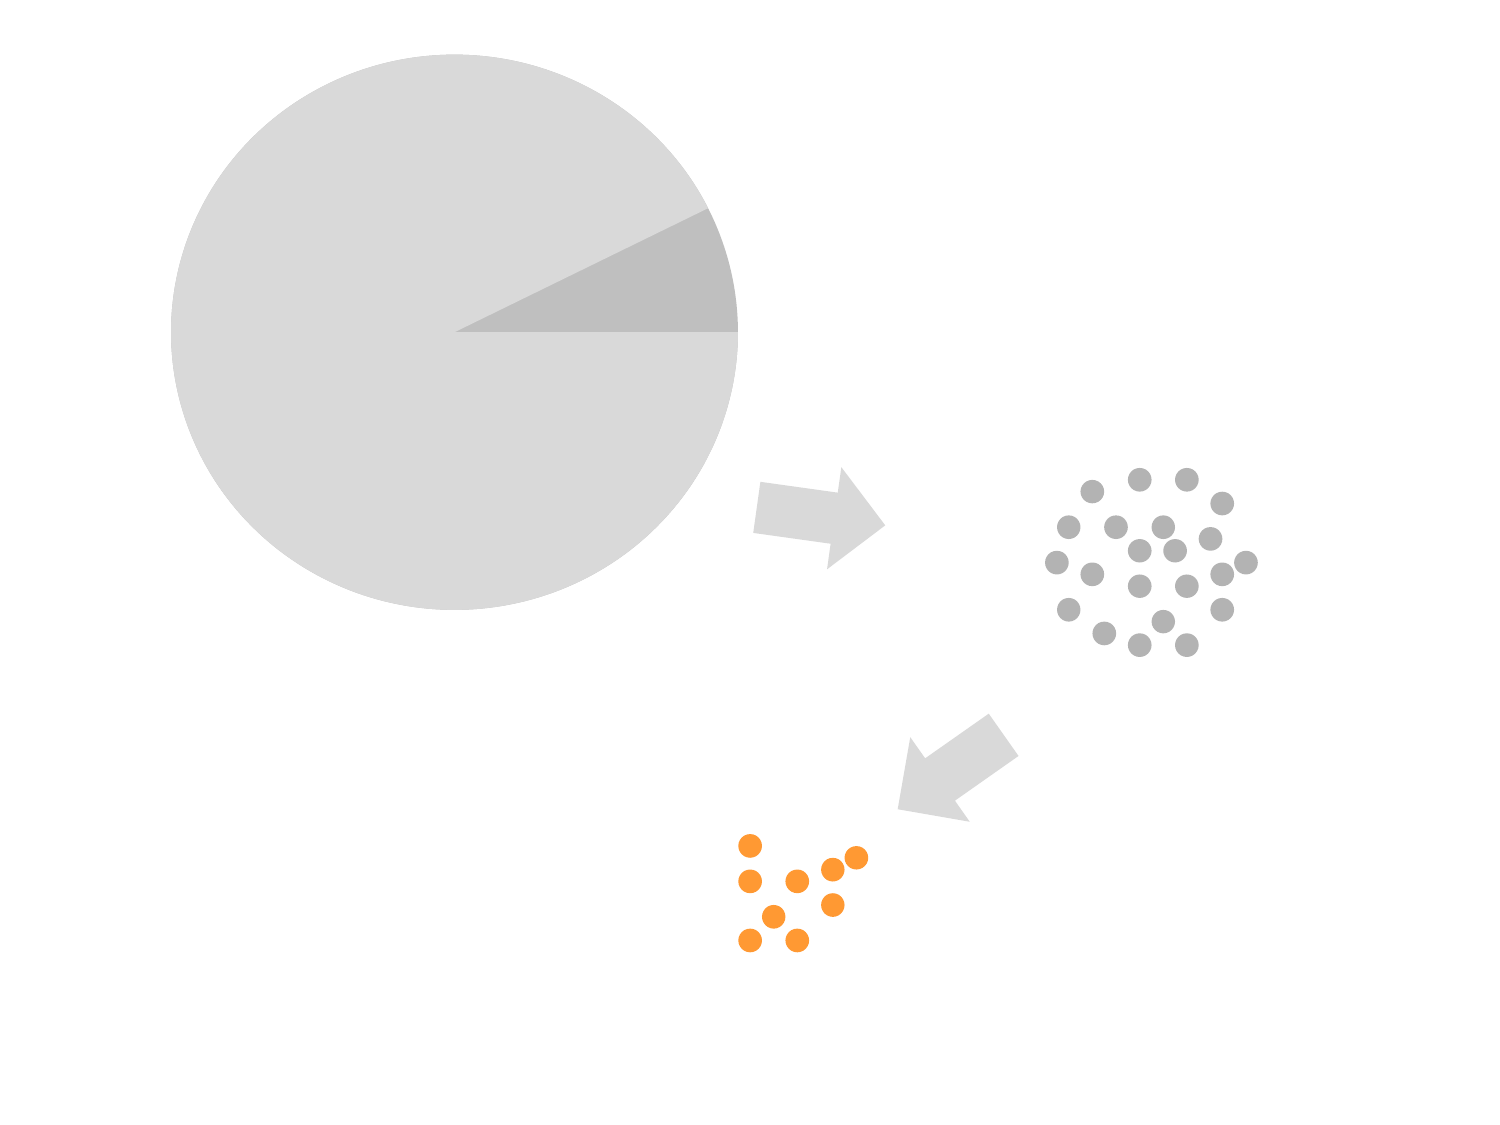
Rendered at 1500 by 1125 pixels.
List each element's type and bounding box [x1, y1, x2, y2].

text_box [1198, 527, 1223, 551]
text_box [1080, 562, 1105, 587]
text_box [1045, 550, 1069, 575]
text_box [1092, 621, 1117, 646]
text_box [844, 846, 869, 870]
text_box [785, 928, 810, 953]
text_box [1057, 515, 1081, 540]
text_box [1175, 574, 1199, 598]
text_box [1127, 467, 1152, 492]
text_box [1104, 515, 1128, 540]
text_box [1127, 633, 1152, 657]
text_box [897, 713, 1019, 822]
text_box [1057, 597, 1081, 622]
text_box [1210, 597, 1235, 622]
text_box [1151, 609, 1176, 634]
text_box [785, 869, 810, 894]
text_box [738, 928, 762, 953]
text_box [821, 893, 845, 917]
text_box [1210, 491, 1235, 516]
text_box [753, 467, 886, 570]
text_box [1175, 467, 1199, 492]
text_box [1175, 633, 1199, 657]
text_box [458, 209, 738, 332]
text_box [1151, 515, 1176, 540]
text_box [1127, 574, 1152, 598]
text_box [171, 54, 738, 610]
text_box [1080, 479, 1105, 504]
text_box [1163, 539, 1187, 563]
text_box [821, 857, 845, 882]
text_box [738, 869, 762, 894]
text_box [1210, 562, 1235, 587]
text_box [1127, 539, 1152, 563]
text_box [1234, 550, 1258, 575]
text_box [761, 904, 786, 929]
text_box [738, 834, 762, 858]
